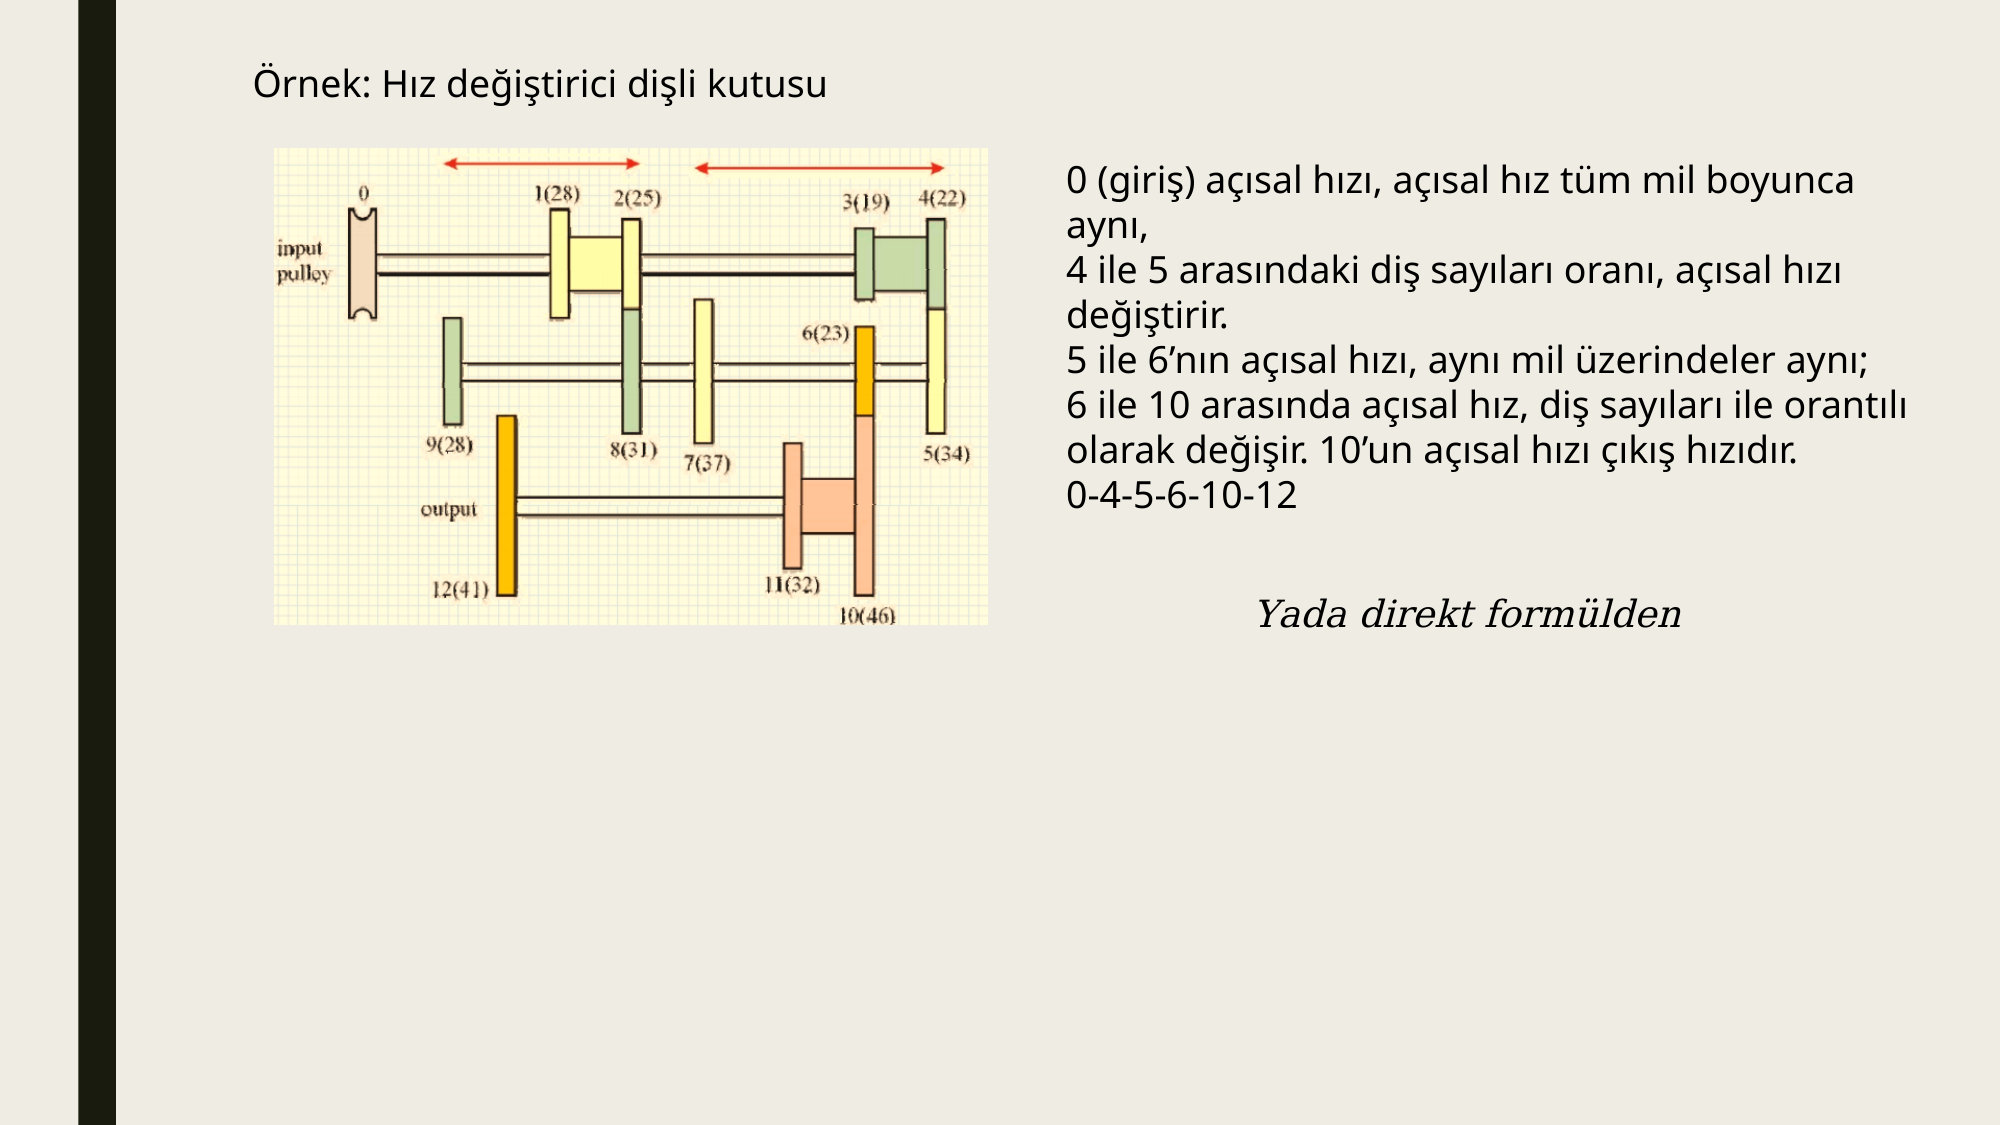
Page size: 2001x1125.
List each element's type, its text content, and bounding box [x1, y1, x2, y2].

picture [274, 148, 988, 625]
text_box Örnek: Hız değiştirici dişli kutusu [237, 52, 1052, 113]
text_box 0 (giriş) açısal hızı, açısal hız tüm mil boyunca aynı, 4 ile 5 arasındaki diş sayıları oranı, açısal hızı değiştirir. 5 ile 6’nın açısal hızı, aynı mil üzerindeler aynı; 6 ile 10 arasında açısal hız, diş sayıları ile orantılı olarak değişir. 10’un açısal hızı çıkış hızıdır. 0-4-5-6-10-12 [1051, 148, 1961, 569]
